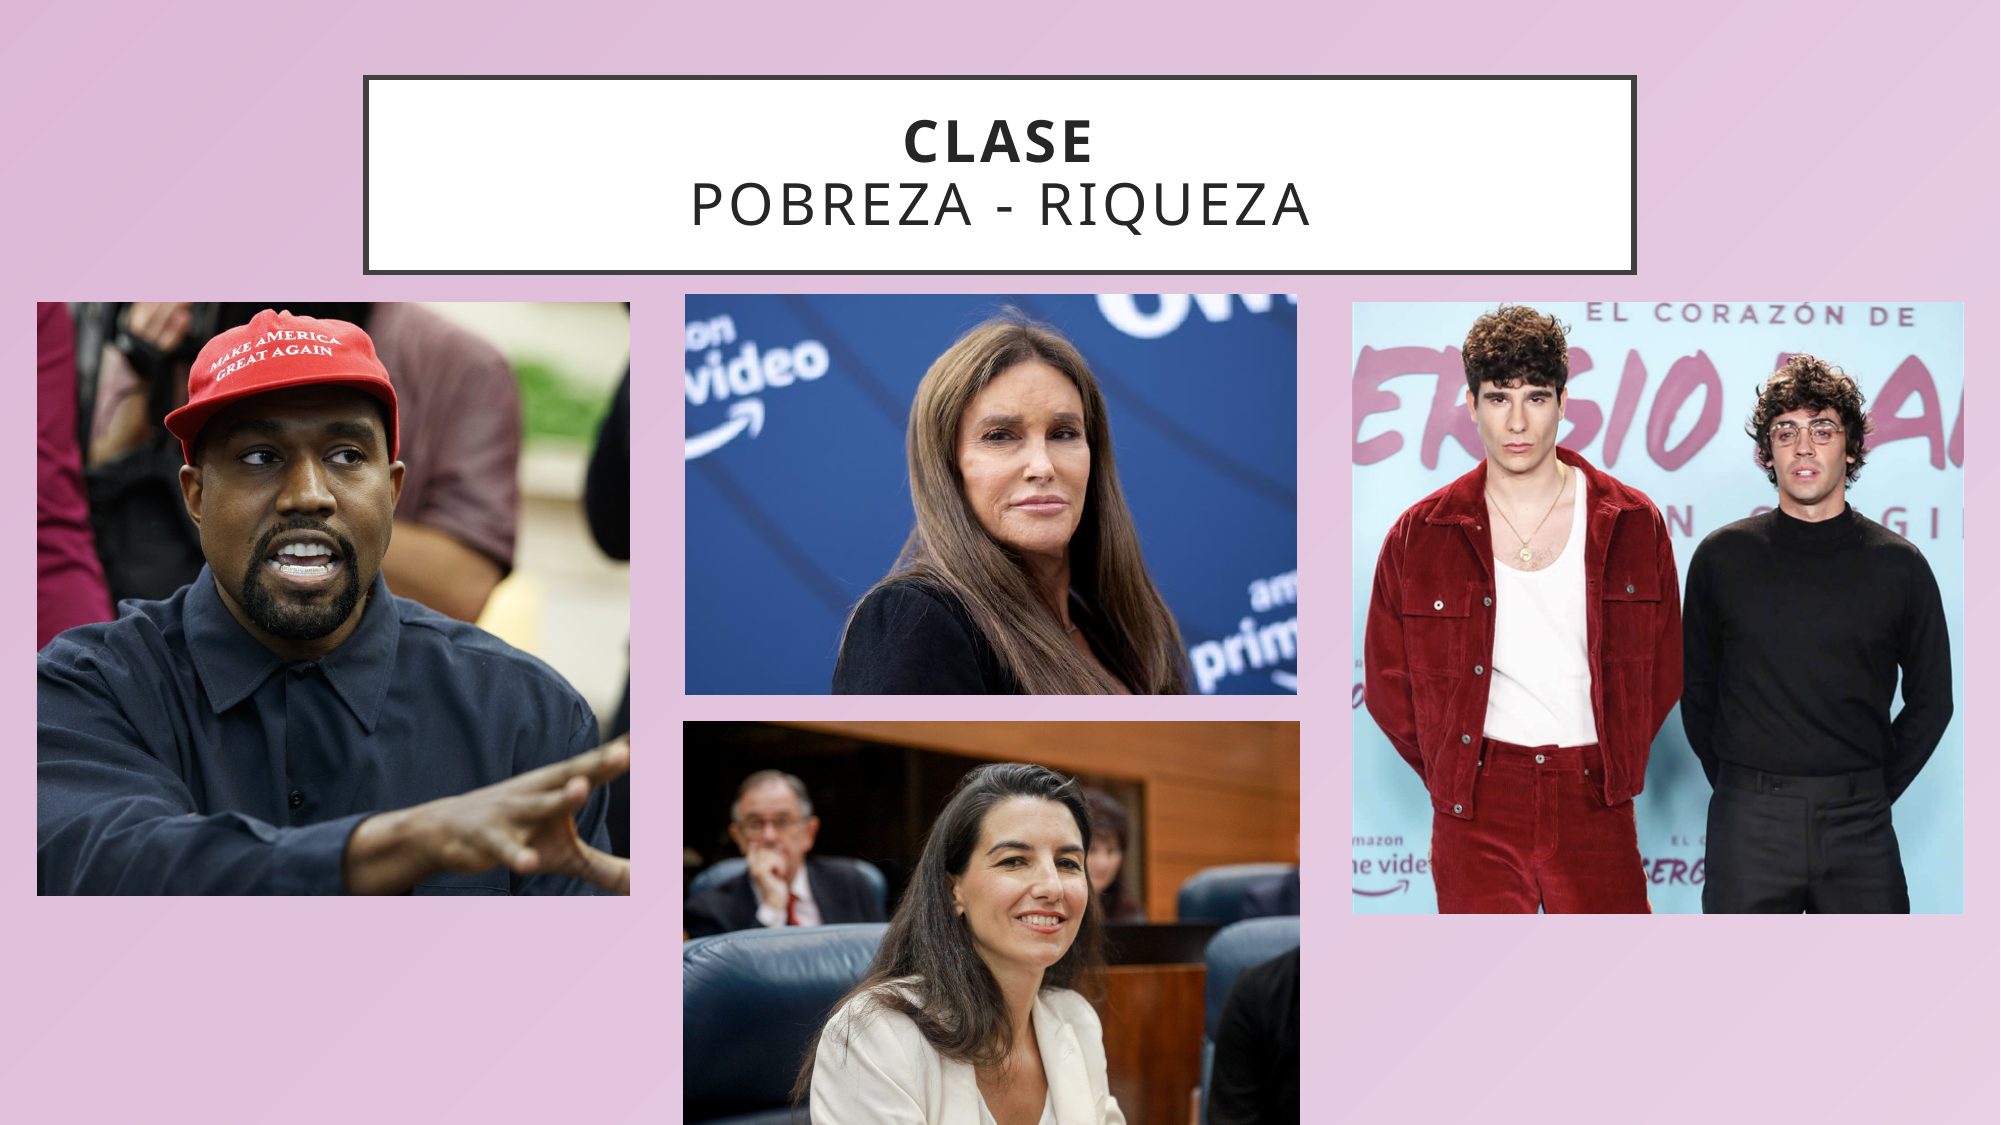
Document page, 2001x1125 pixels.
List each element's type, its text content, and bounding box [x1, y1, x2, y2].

picture [1352, 302, 1964, 914]
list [36, 302, 630, 896]
title CLASE Pobreza - riqueza [363, 75, 1637, 275]
picture [685, 294, 1297, 695]
picture [683, 721, 1300, 1125]
